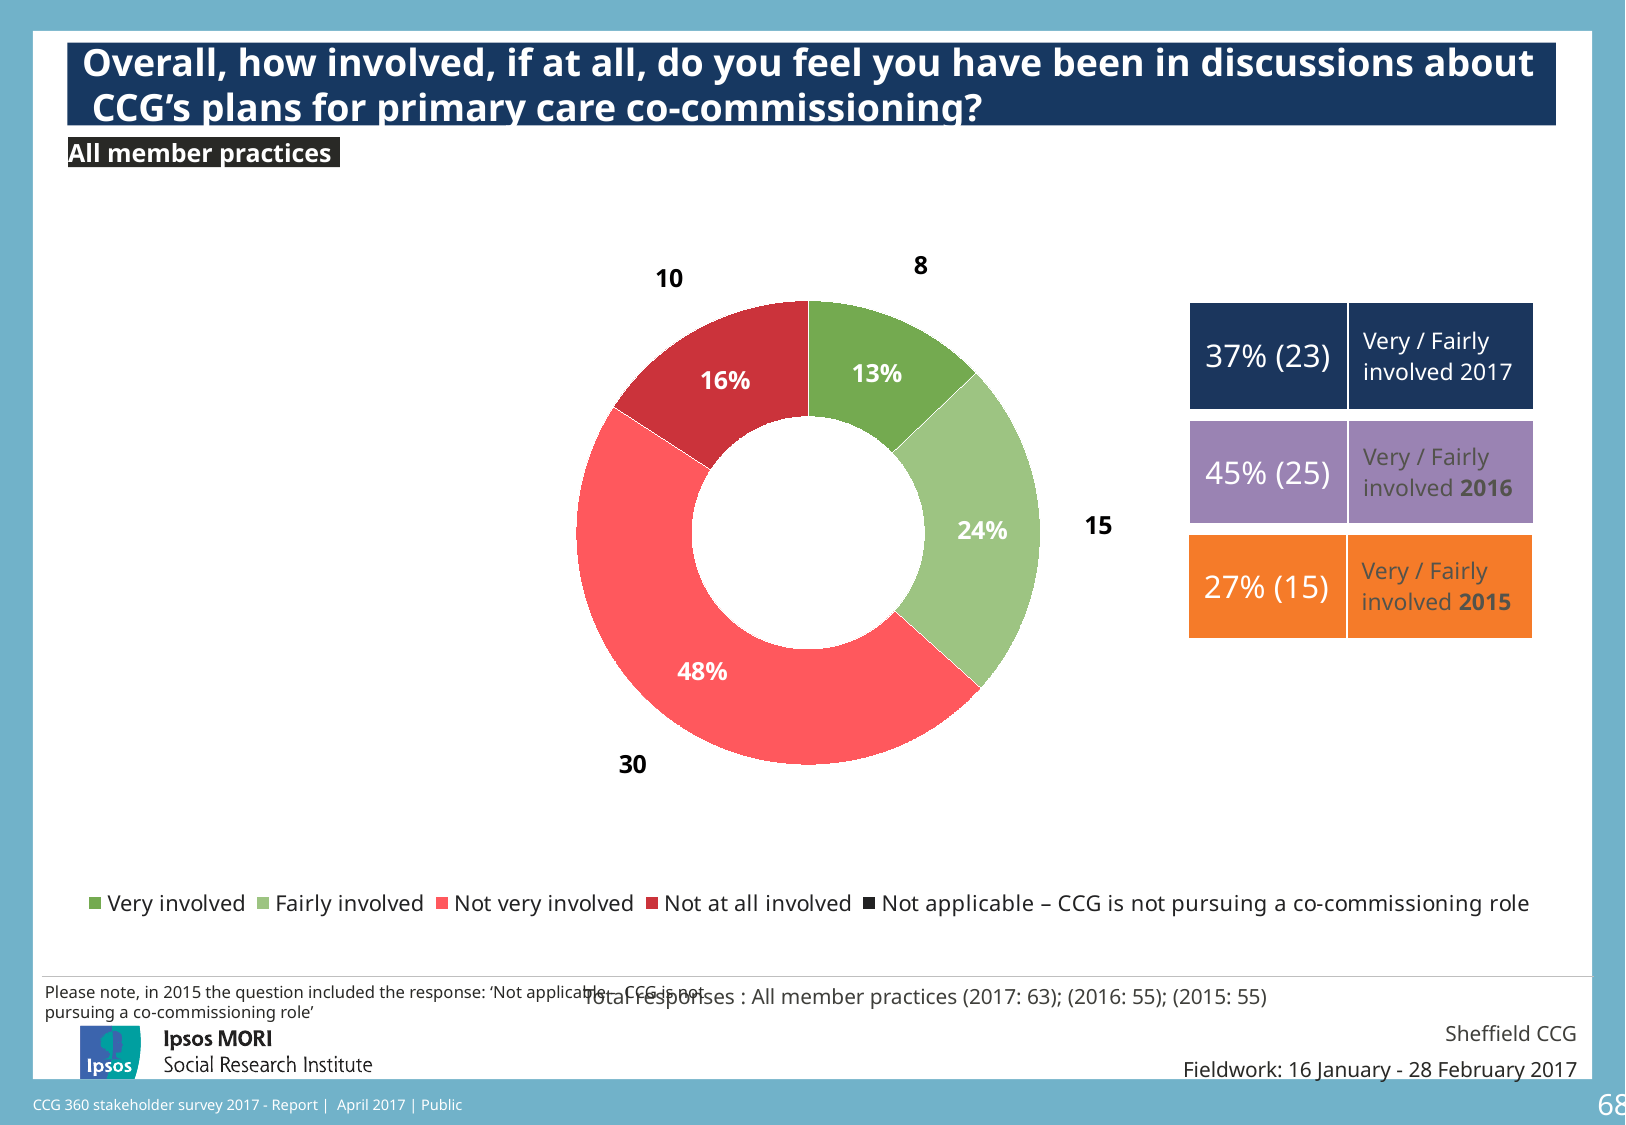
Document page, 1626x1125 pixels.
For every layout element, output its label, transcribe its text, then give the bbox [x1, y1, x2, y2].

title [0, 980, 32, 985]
text_box All member practices [68, 137, 340, 168]
text_box Total responses : All member practices (2017: 63); (2016: 55); (2015: 55) Sheffield CCG [568, 986, 1592, 1034]
title Overall, how involved, if at all, do you feel you have been in discussions about CCG’s plans for primary care co-commissioning? [67, 42, 1556, 126]
text_box Fieldwork: 16 January - 28 February 2017 [1143, 1057, 1578, 1083]
chart [0, 184, 1625, 977]
text_box Please note, in 2015 the question included the response: ‘Not applicable - CCG is not pursuing a co-commissioning role’ [44, 986, 766, 1023]
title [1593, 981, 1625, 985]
